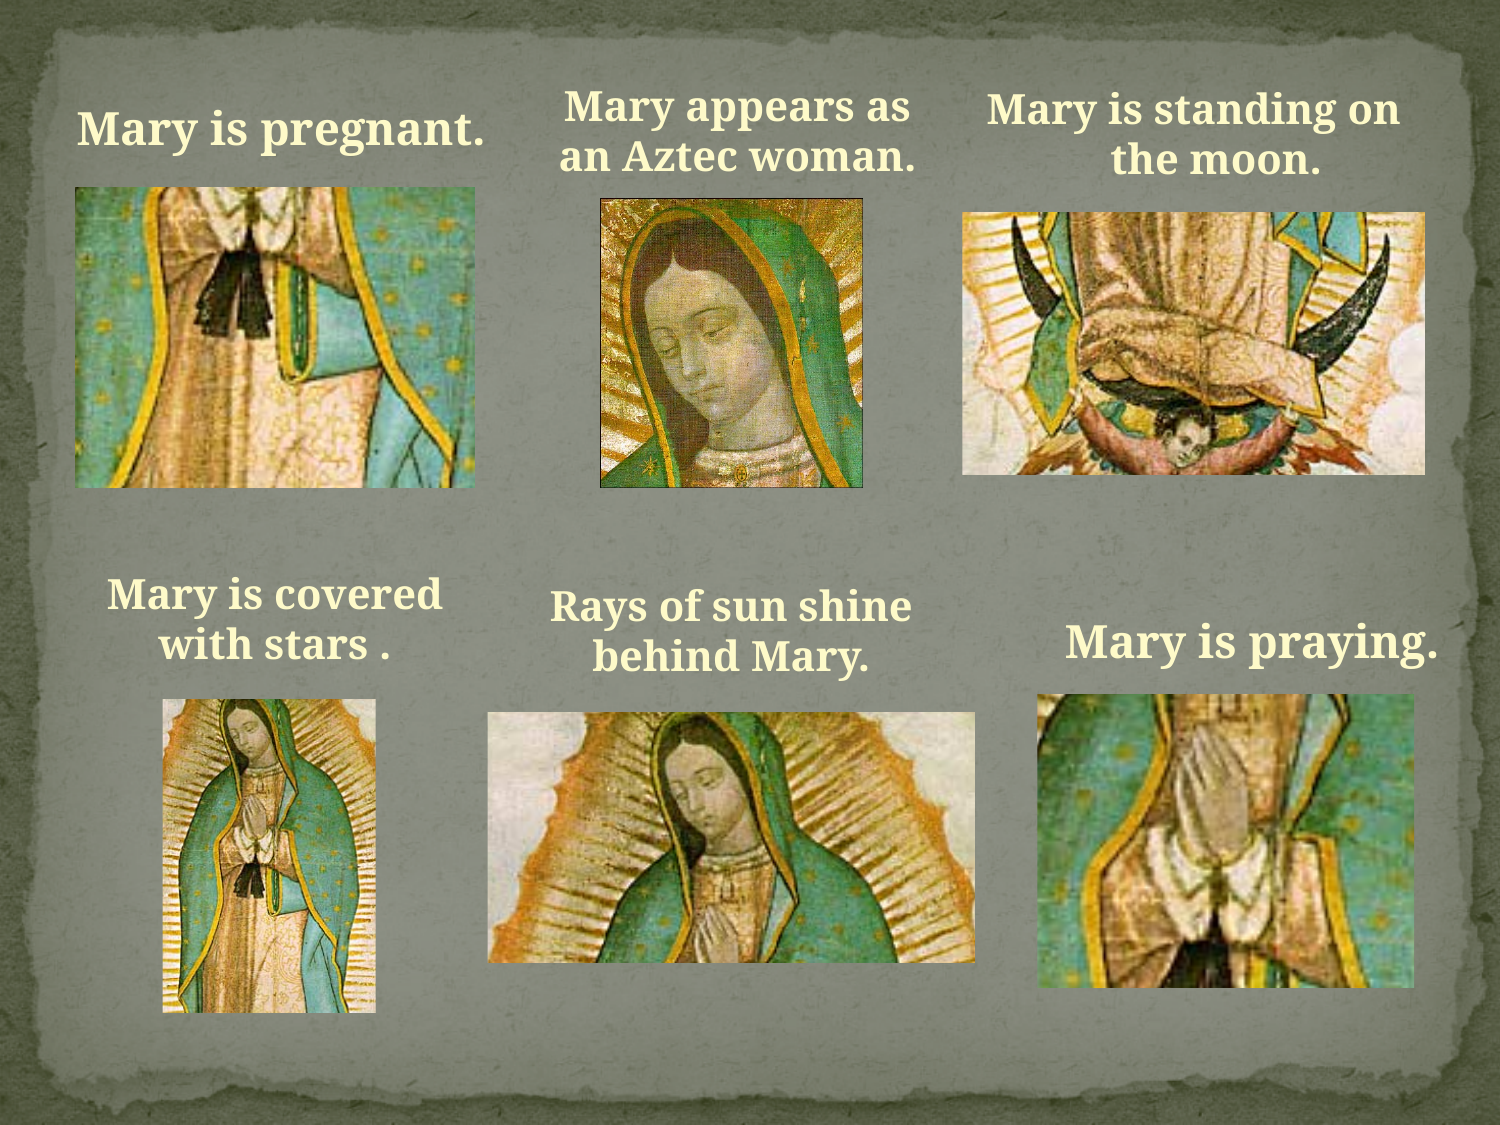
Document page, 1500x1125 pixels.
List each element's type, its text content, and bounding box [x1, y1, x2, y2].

picture [75, 187, 475, 488]
text_box Rays of sun shine behind Mary. [505, 580, 959, 671]
picture [600, 198, 863, 488]
text_box Mary appears as an Aztec woman. [542, 92, 933, 171]
text_box Mary is standing on the moon. [962, 75, 1425, 188]
text_box Mary is praying. [1067, 606, 1483, 659]
text_box Mary is covered with stars . [92, 605, 459, 658]
picture [487, 712, 975, 963]
picture [962, 212, 1425, 475]
picture [162, 699, 376, 1013]
picture [1037, 694, 1415, 988]
text_box Mary is pregnant. [67, 93, 495, 145]
